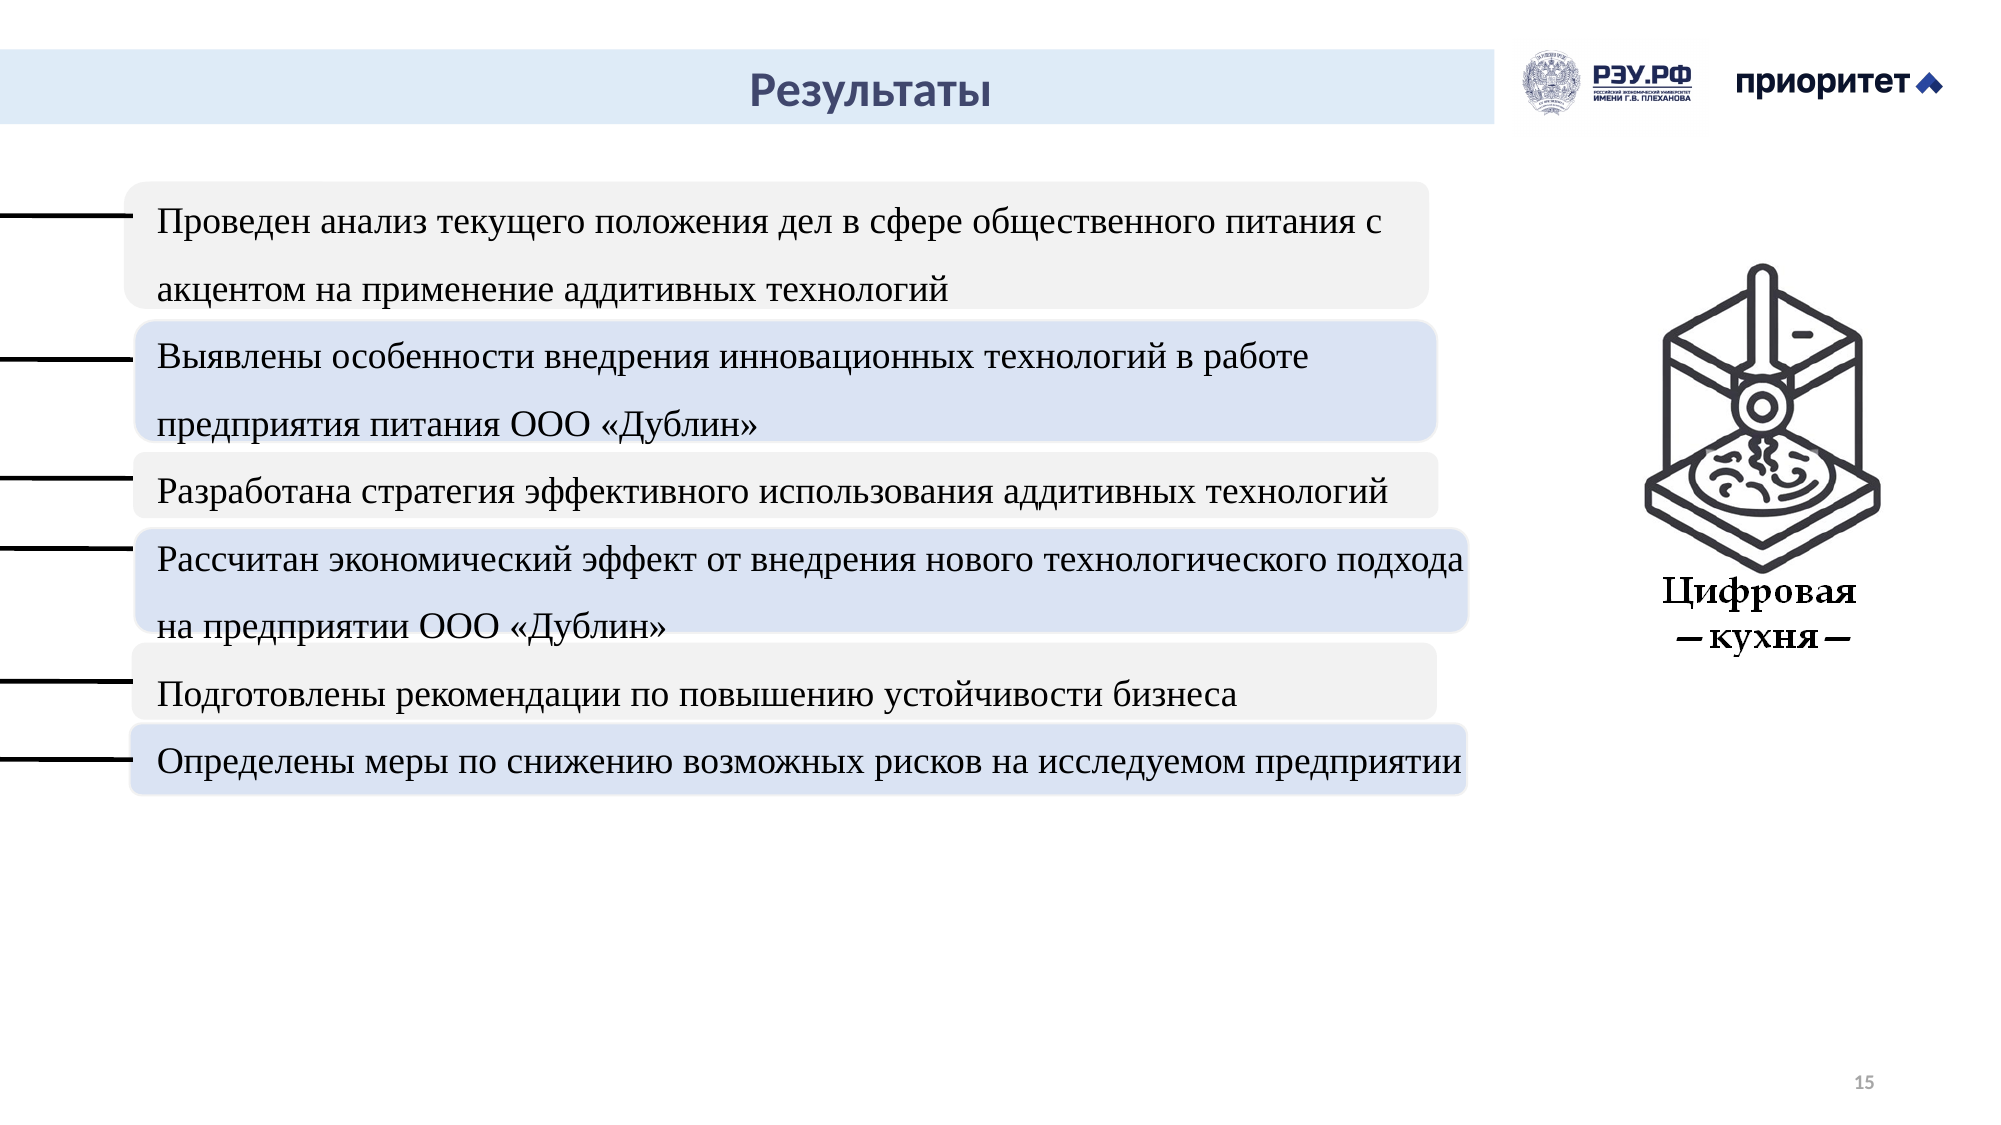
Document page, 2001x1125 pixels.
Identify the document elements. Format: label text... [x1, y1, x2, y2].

picture [1629, 241, 1885, 660]
text_box Результаты [0, 49, 1495, 125]
picture [1512, 38, 1709, 137]
text_box [123, 182, 142, 309]
text_box Проведен анализ текущего положения дел в сфере общественного питания с акцентом на применение аддитивных технологий Выявлены особенности внедрения инновационных технологий в работе предприятия питания ООО «Дублин» Разработана стратегия эффективного использования аддитивных технологий Рассчитан экономический эффект от внедрения нового технологического подхода на предприятии ООО «Дублин» Подготовлены рекомендации по повышению устойчивости бизнеса Определены меры по снижению возможных рисков на исследуемом предприятии [142, 166, 1516, 789]
text_box 15 [1636, 1064, 1890, 1099]
picture [1737, 72, 1943, 101]
text_box [133, 323, 142, 439]
text_box [128, 722, 1467, 797]
text_box [133, 529, 142, 631]
text_box [133, 452, 142, 518]
text_box [131, 643, 142, 720]
